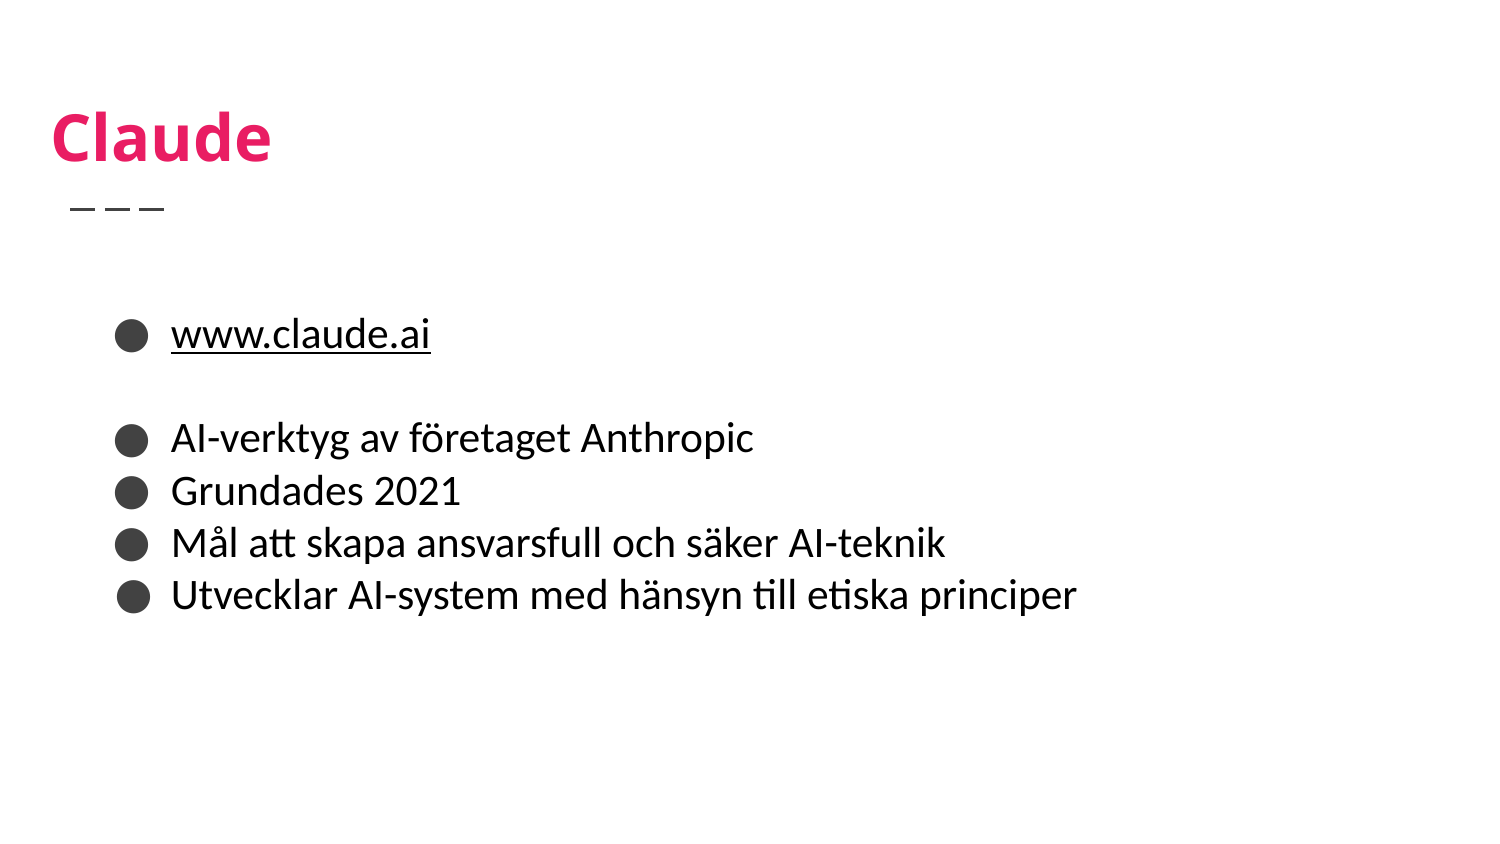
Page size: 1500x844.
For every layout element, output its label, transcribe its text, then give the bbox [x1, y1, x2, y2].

title Claude [35, 69, 1433, 190]
text_box www.claude.ai AI-verktyg av företaget Anthropic Grundades 2021 Mål att skapa ansvarsfull och säker AI-teknik Utvecklar AI-system med hänsyn till etiska principer [80, 237, 1187, 634]
